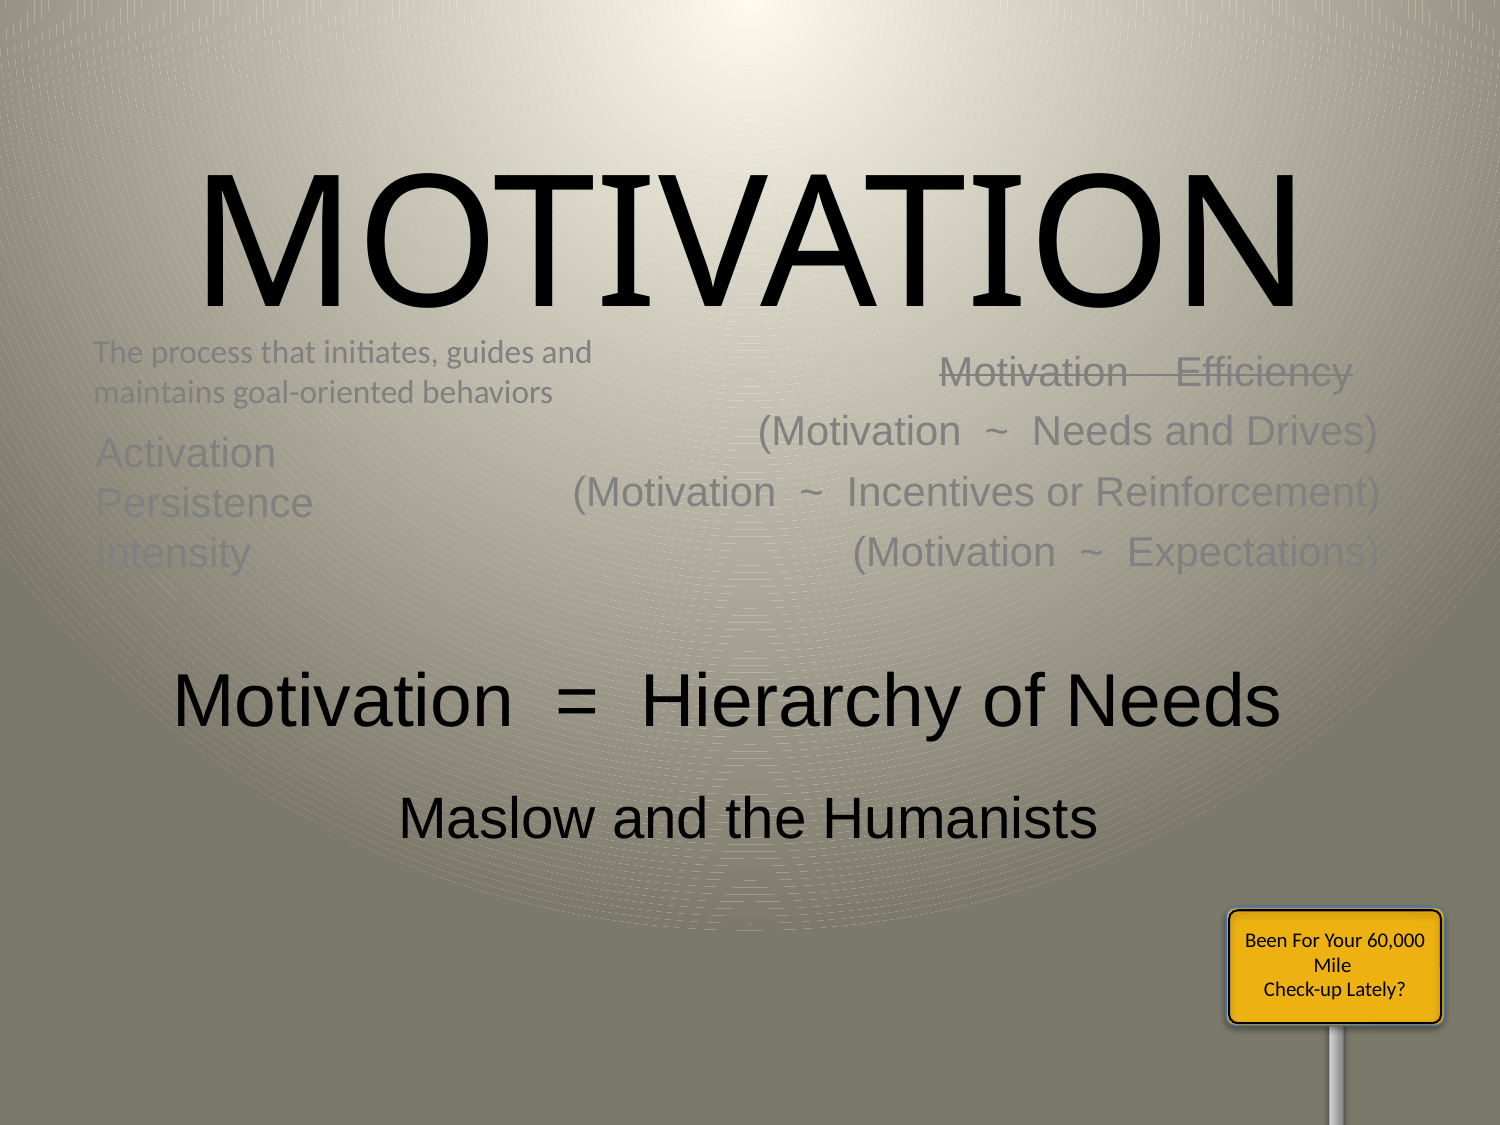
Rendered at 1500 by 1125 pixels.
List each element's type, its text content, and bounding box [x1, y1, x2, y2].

text_box (Motivation ~ Incentives or Reinforcement) [557, 457, 1403, 522]
text_box Motivation Efficiency [924, 337, 1403, 403]
text_box Maslow and the Humanists [321, 772, 1176, 858]
text_box Activation Persistence Intensity [80, 417, 400, 583]
text_box MOTIVATION [59, 115, 1442, 351]
text_box Motivation = Hierarchy of Needs [157, 644, 1325, 750]
text_box (Motivation ~ Needs and Drives) [289, 396, 1394, 461]
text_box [1225, 907, 1445, 1125]
text_box (Motivation ~ Expectations) [837, 517, 1500, 582]
text_box The process that initiates, guides and maintains goal-oriented behaviors [78, 322, 632, 418]
